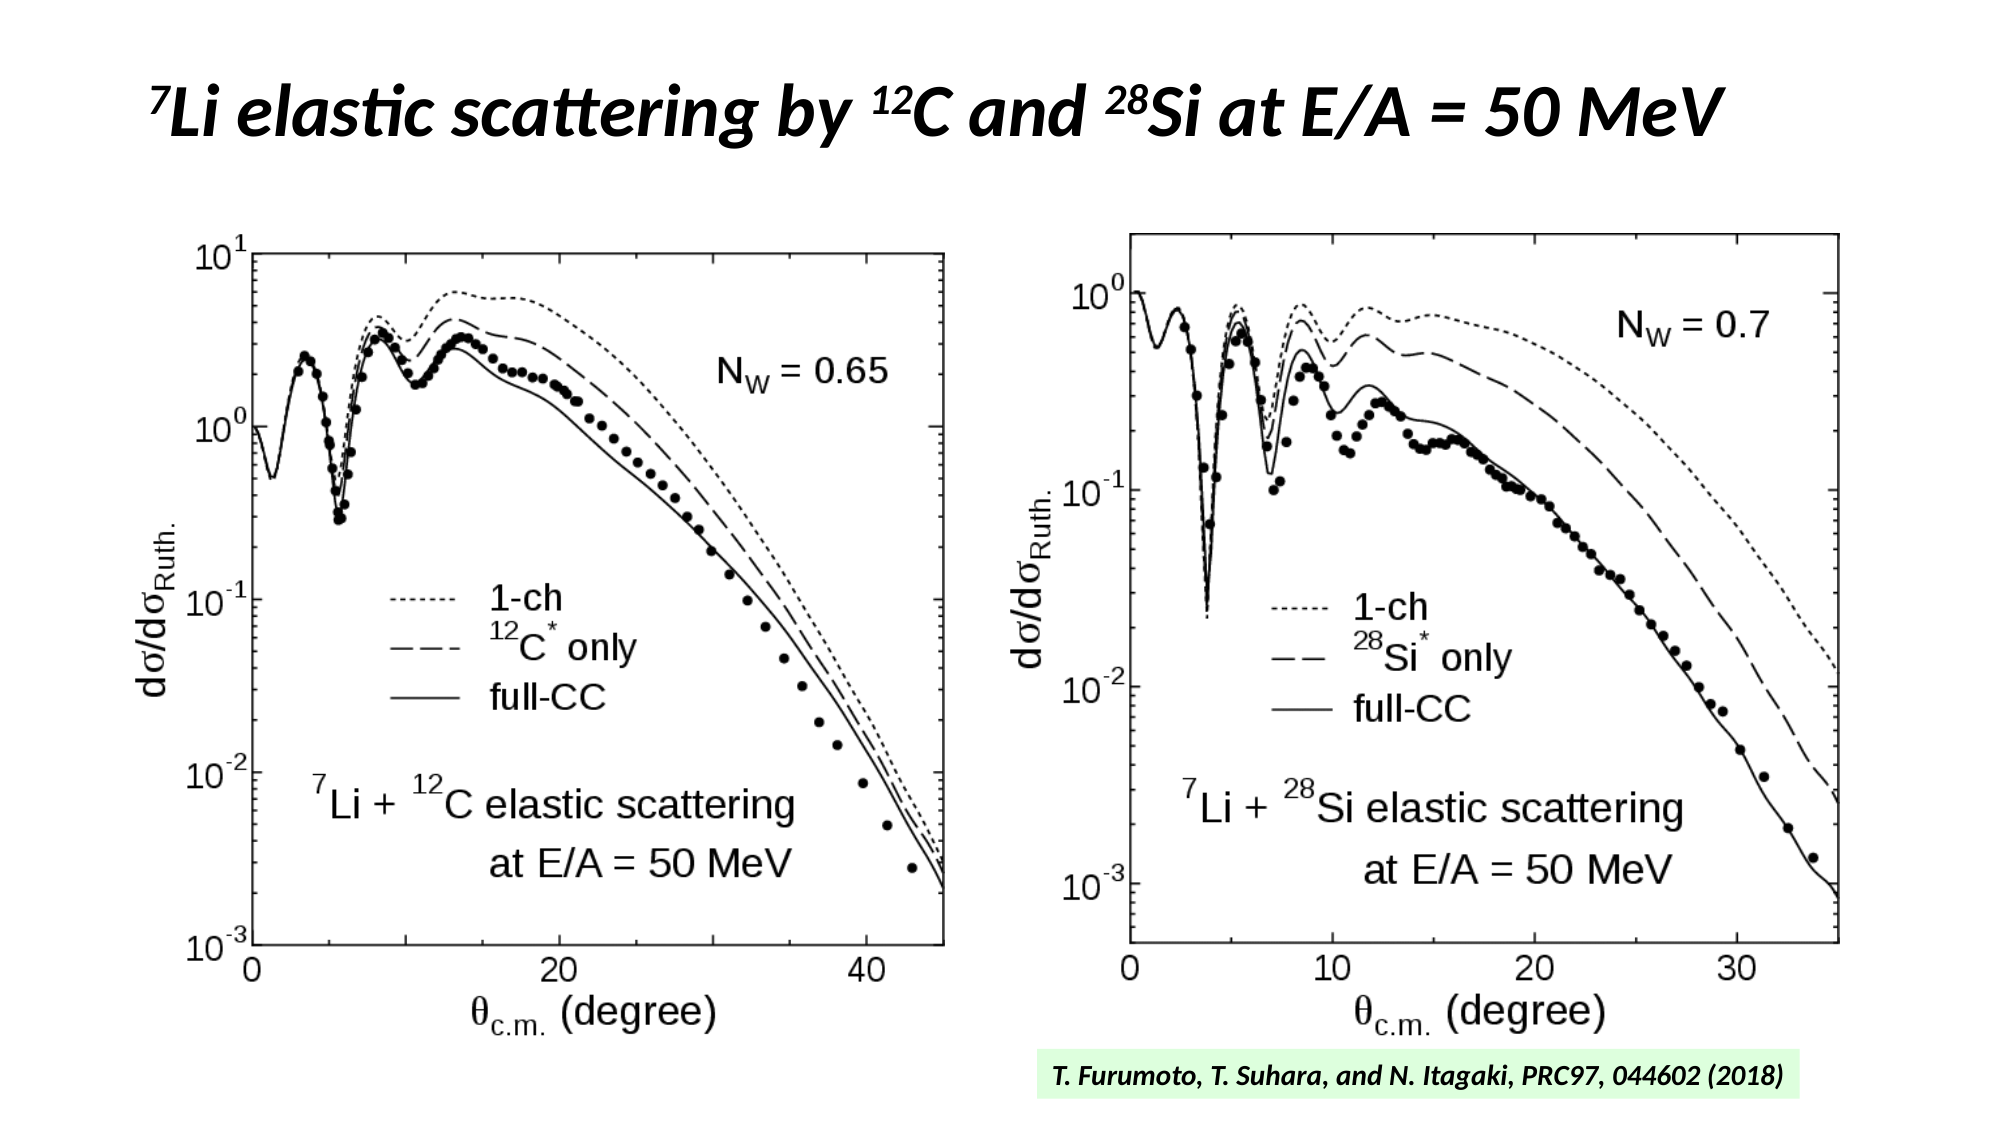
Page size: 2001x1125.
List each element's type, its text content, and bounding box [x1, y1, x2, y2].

text_box 7Li elastic scattering by 12C and 28Si at E/A = 50 MeV [132, 54, 1739, 160]
picture [133, 233, 945, 1038]
picture [1009, 233, 1841, 1038]
text_box T. Furumoto, T. Suhara, and N. Itagaki, PRC97, 044602 (2018) [1037, 1048, 1800, 1099]
